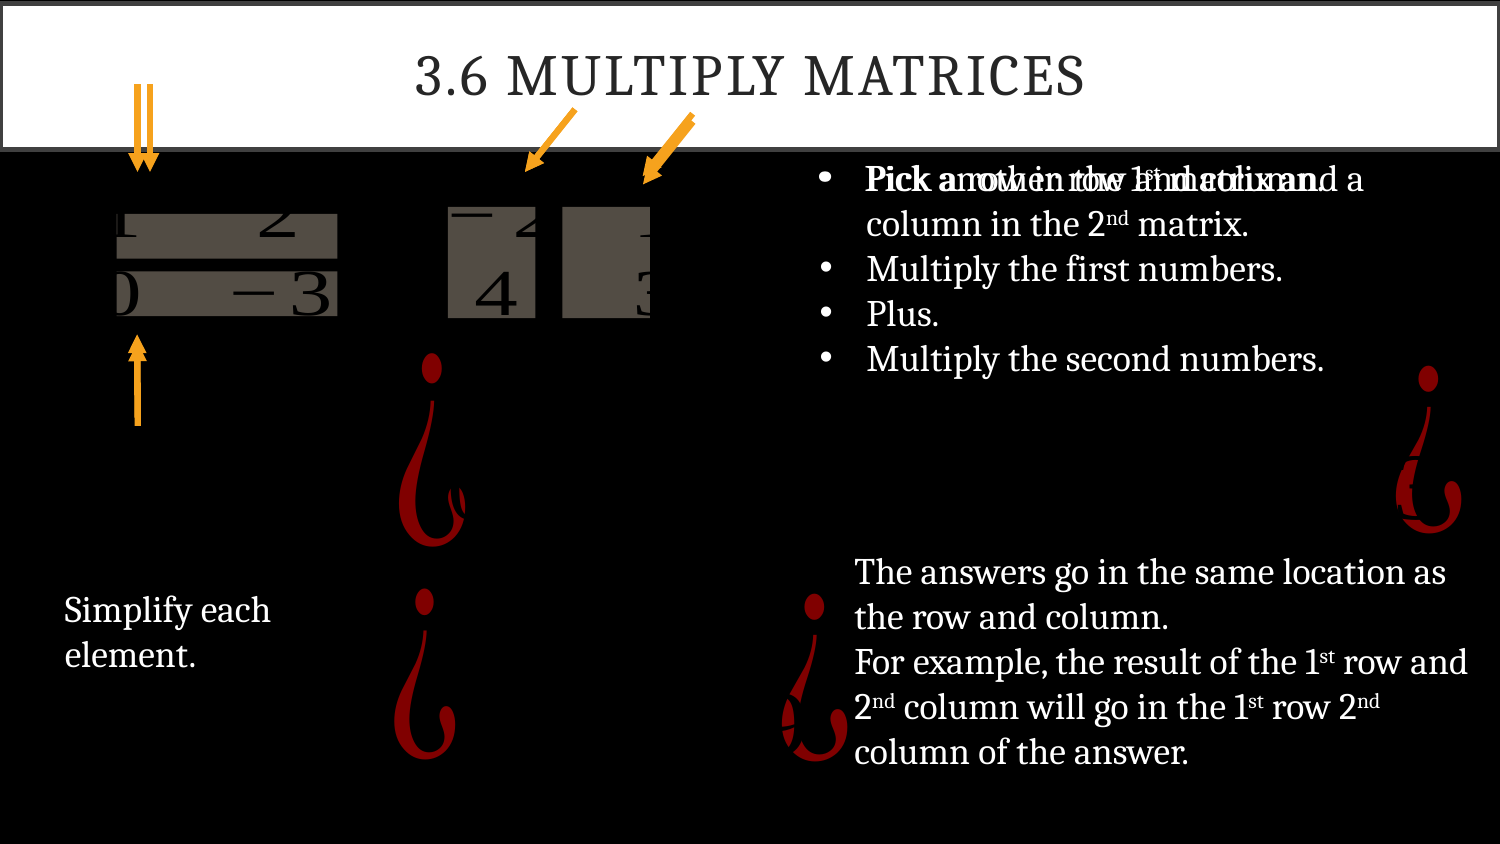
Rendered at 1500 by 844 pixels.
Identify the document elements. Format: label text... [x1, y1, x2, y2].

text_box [524, 109, 575, 172]
text_box [116, 213, 338, 259]
text_box Pick another row and column. [802, 146, 1350, 207]
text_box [642, 113, 693, 121]
text_box [562, 206, 650, 319]
text_box The answers go in the same location as the row and column. For example, the result of the 1st row and 2nd column will go in the 1st row 2nd column of the answer. [839, 539, 1500, 780]
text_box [642, 121, 693, 185]
text_box Simplify each element. [50, 577, 312, 683]
text_box [116, 271, 338, 317]
text_box Pick a row in the 1st matrix and a column in the 2nd matrix. Multiply the first numbers. Plus. Multiply the second numbers. [804, 146, 1500, 387]
title 3.6 Multiply Matrices [0, 1, 1500, 152]
text_box [447, 206, 536, 319]
